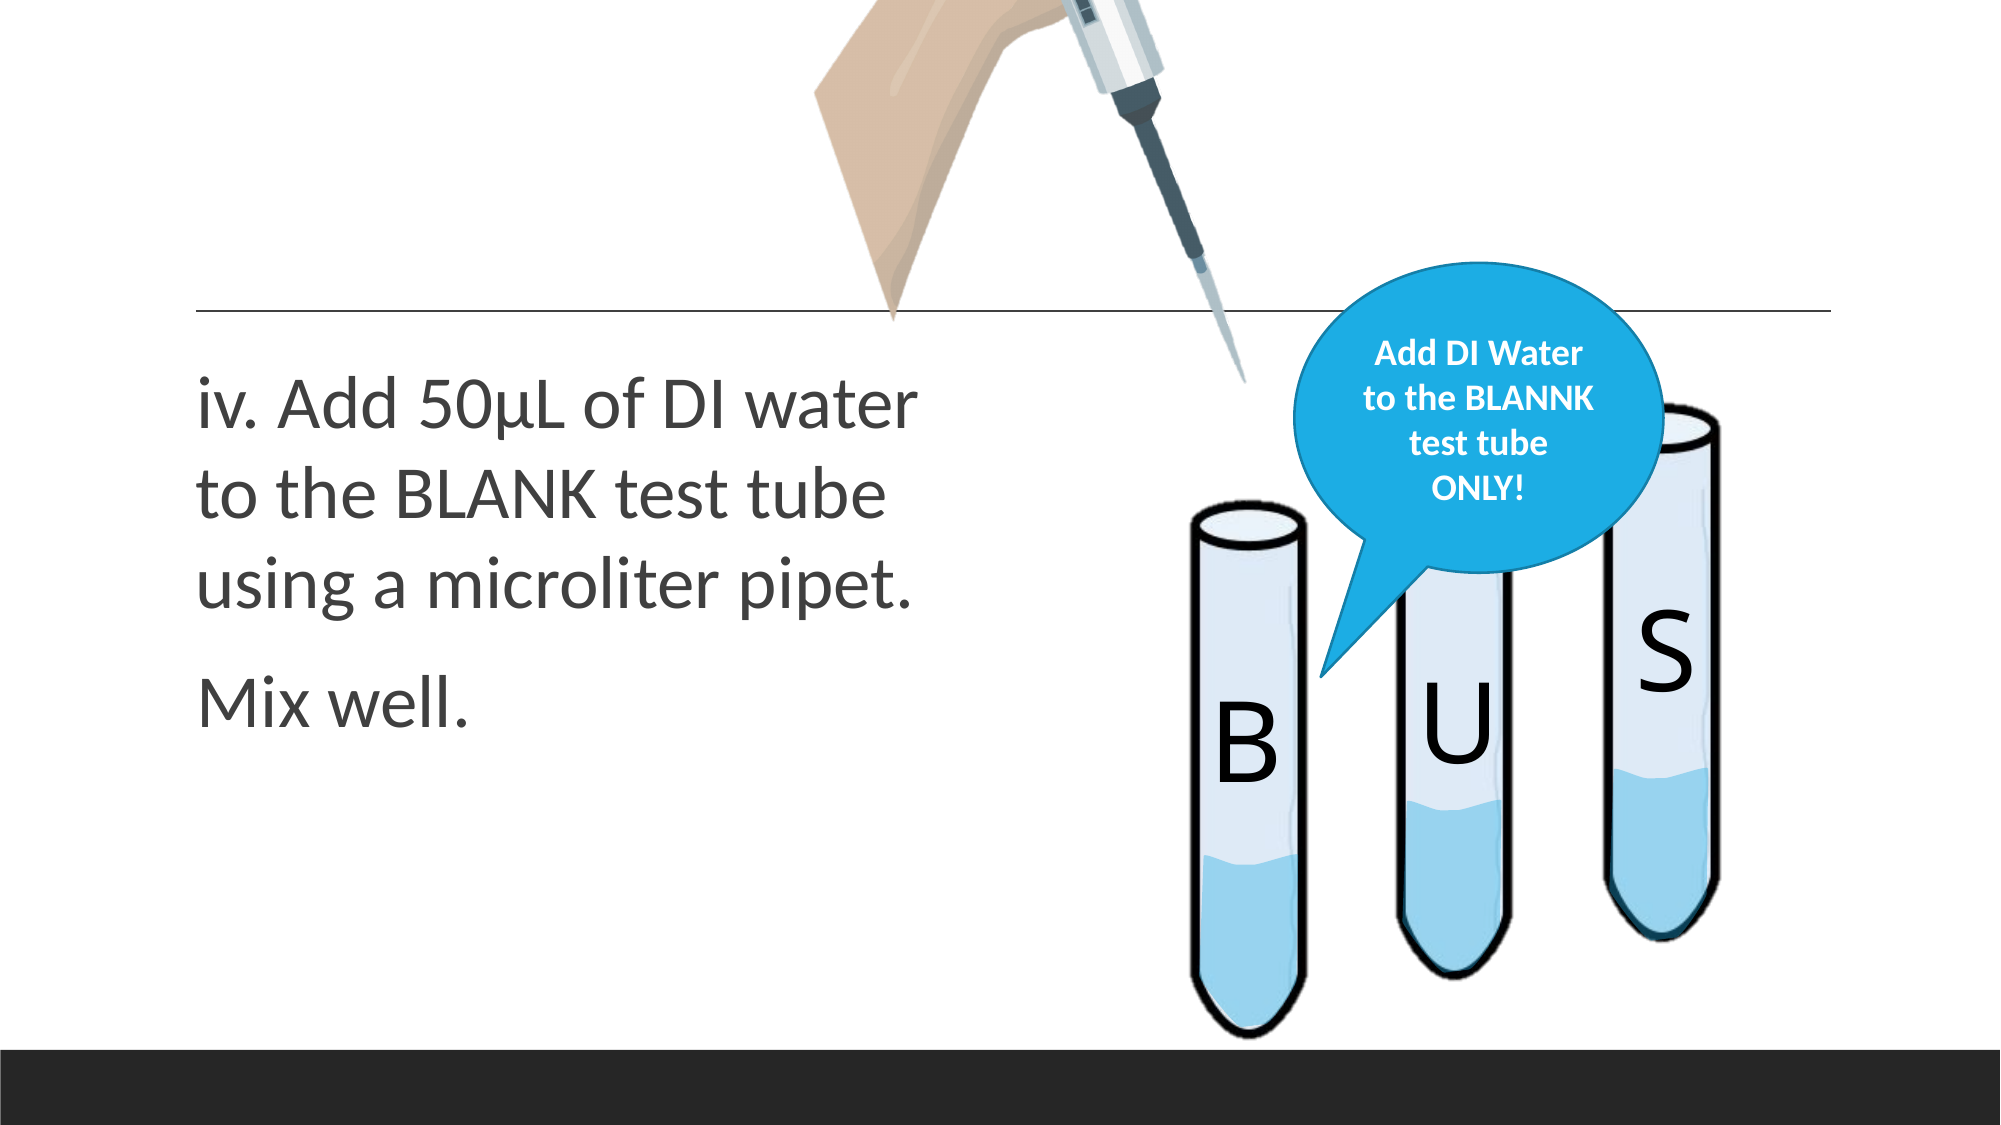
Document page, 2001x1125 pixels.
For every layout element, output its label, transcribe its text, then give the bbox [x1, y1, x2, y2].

list iv. Add 50μL of DI water to the BLANK test tube using a microliter pipet. Mix well. [180, 345, 982, 963]
picture [1577, 377, 1755, 987]
text_box Add DI Water to the BLANNK test tube ONLY! [1293, 261, 1658, 648]
picture [1369, 415, 1548, 1025]
picture [1164, 473, 1342, 1083]
picture [774, 0, 1356, 513]
